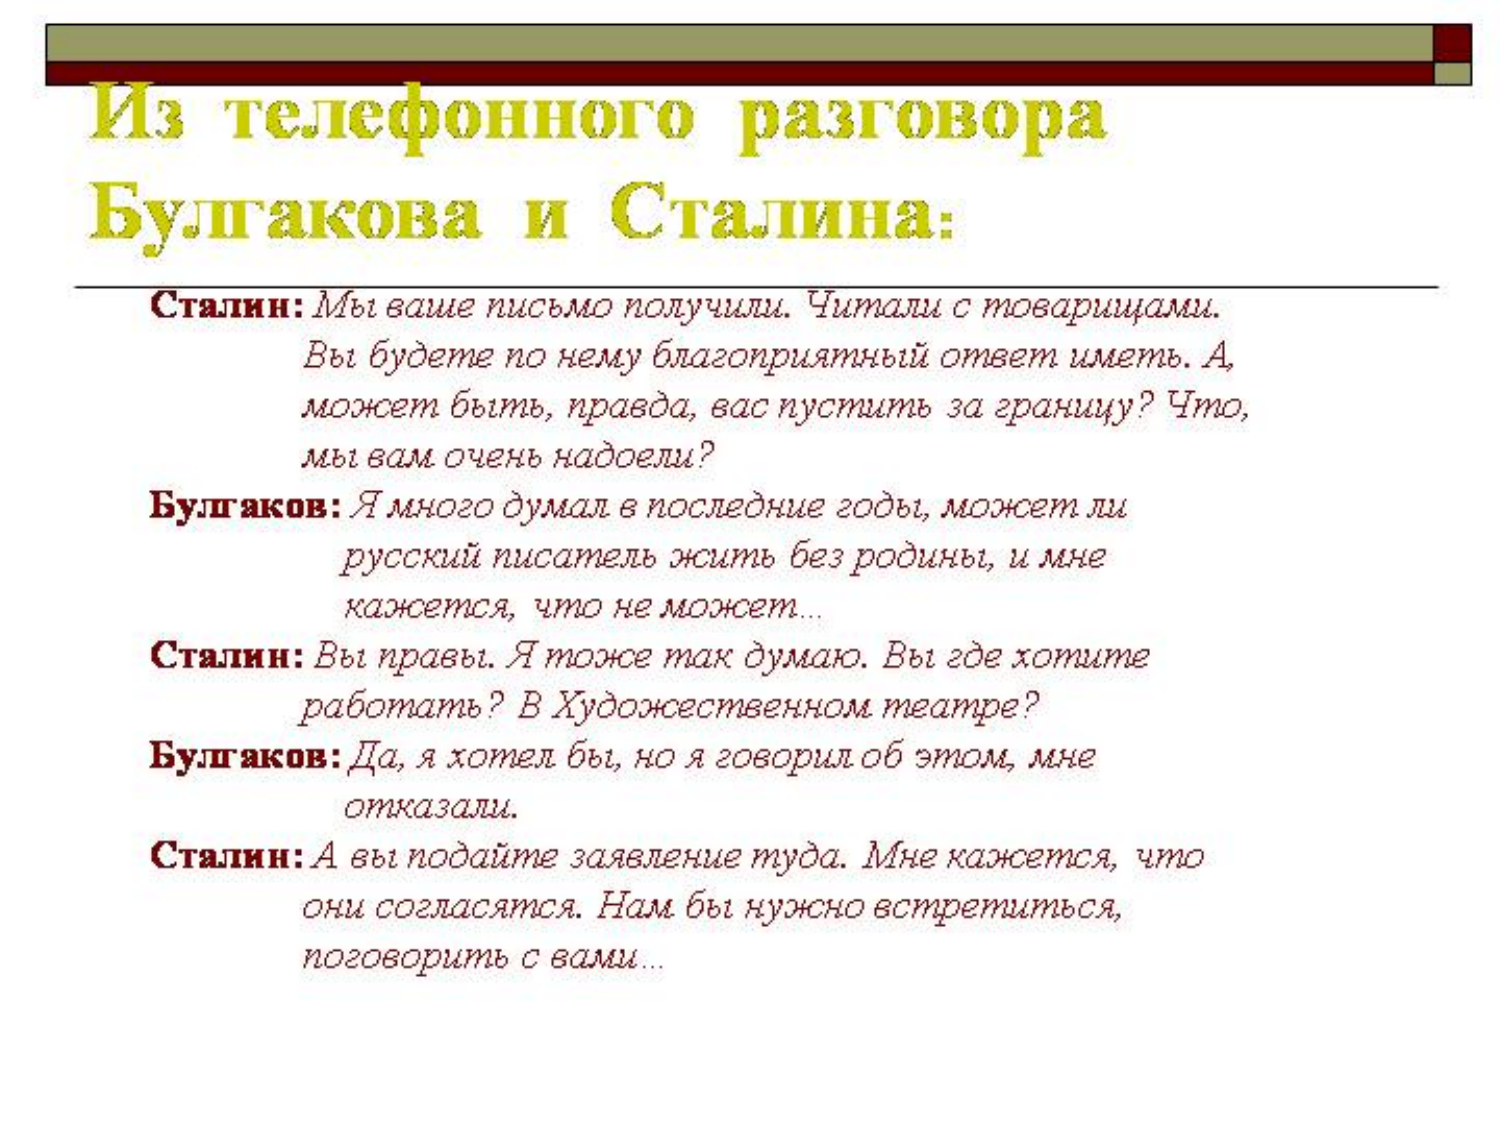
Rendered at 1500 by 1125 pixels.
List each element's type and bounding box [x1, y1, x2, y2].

list [0, 0, 1500, 1125]
